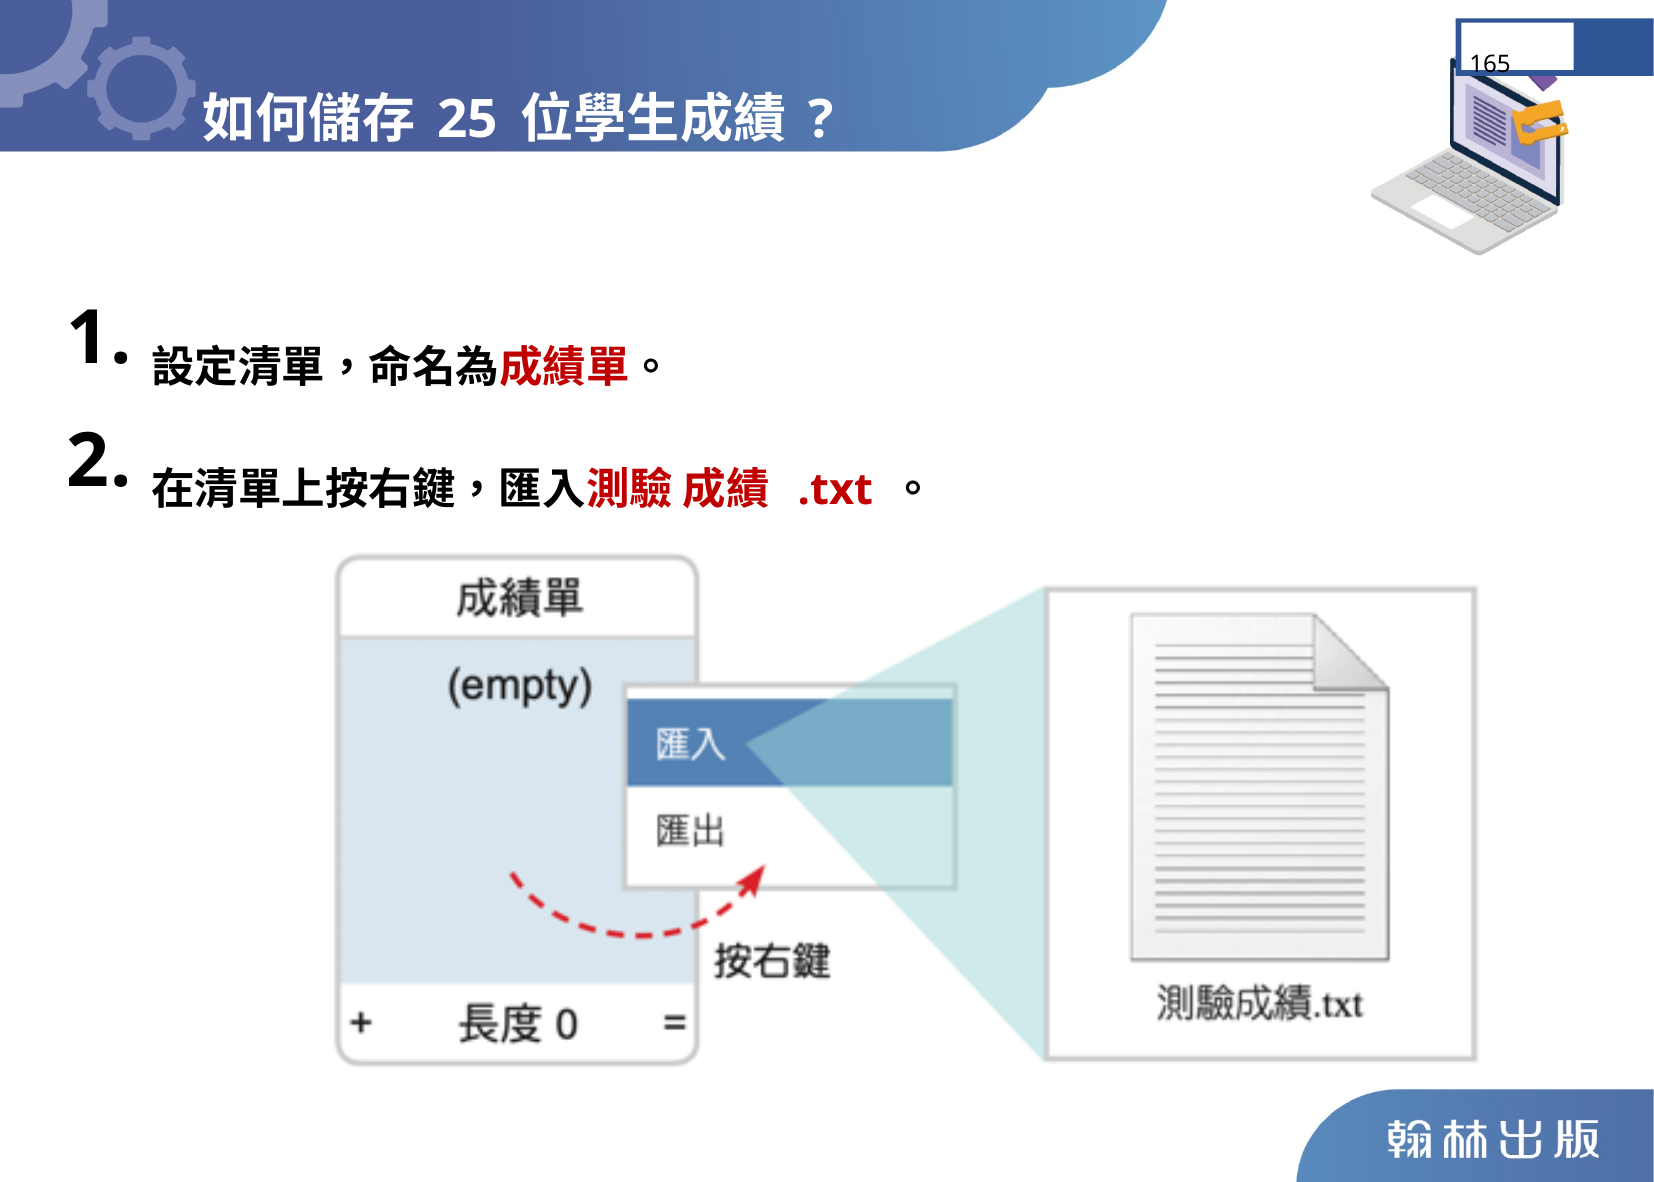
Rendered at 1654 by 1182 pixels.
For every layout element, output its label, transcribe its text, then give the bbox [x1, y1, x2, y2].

picture [0, 0, 1654, 1182]
text_box 如何儲存25位學生成績? [187, 15, 850, 156]
text_box 設定清單，命名為成績單。 在清單上按右鍵，匯入測驗 成績 .txt。 [60, 262, 1538, 771]
text_box 165 [1452, 11, 1571, 64]
